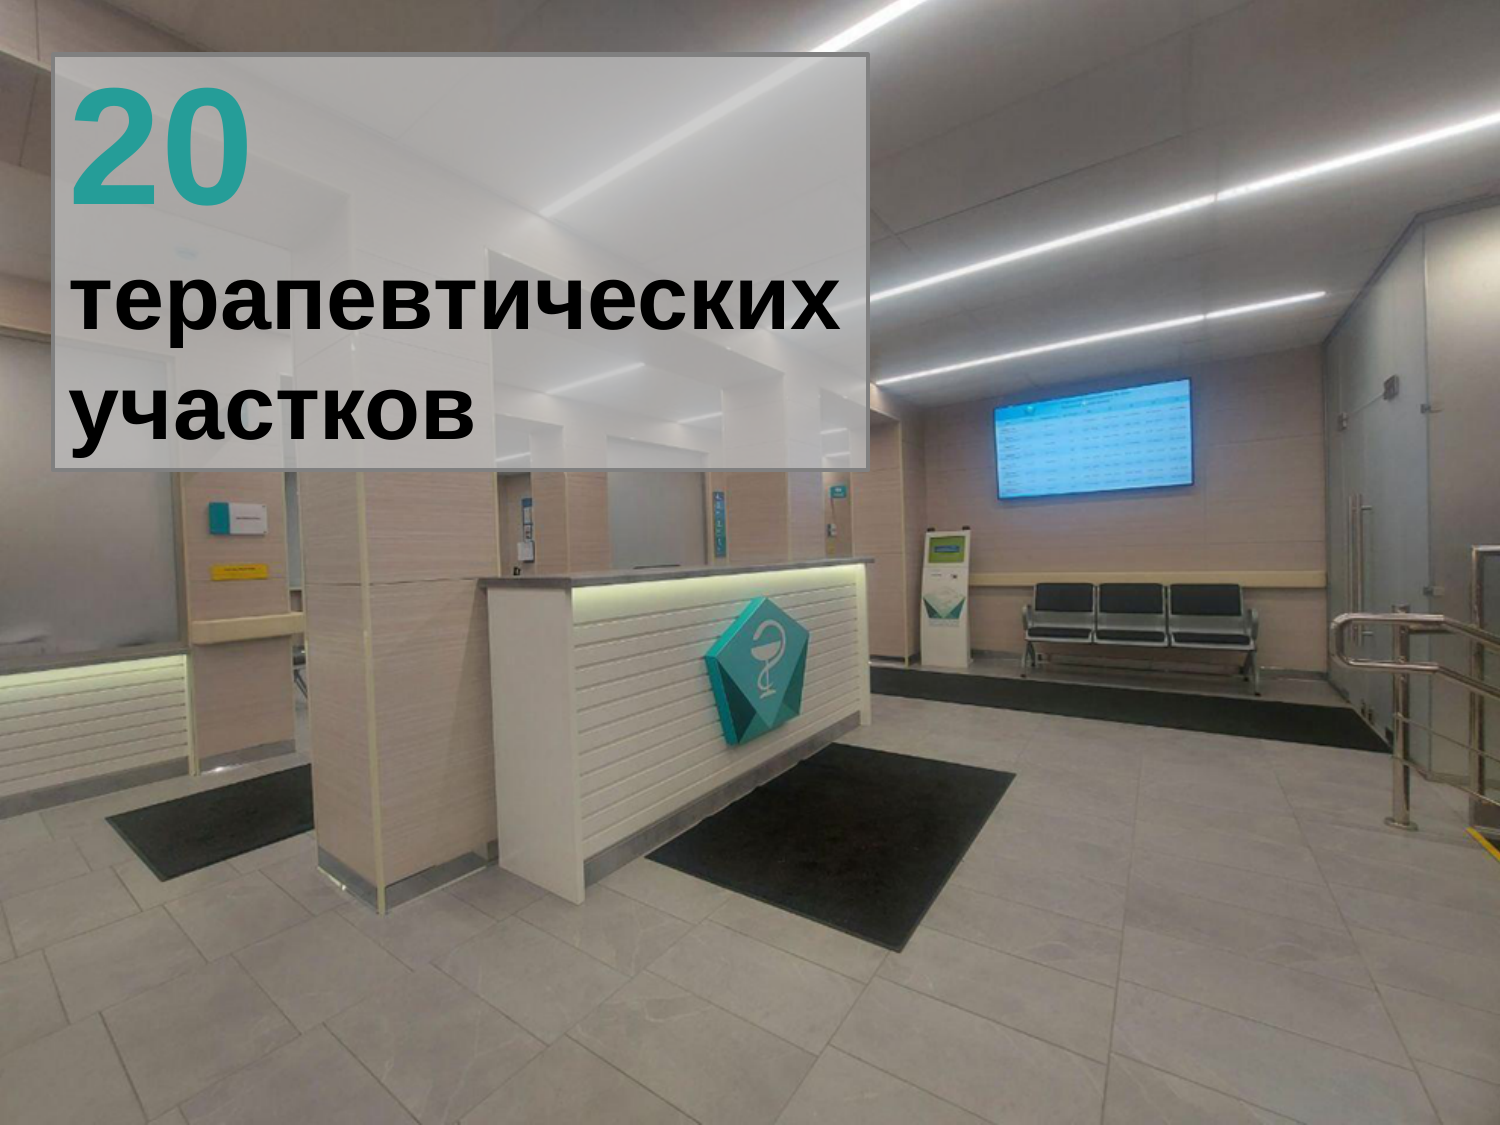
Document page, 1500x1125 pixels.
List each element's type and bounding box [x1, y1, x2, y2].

picture [0, 0, 1500, 1125]
text_box [52, 30, 892, 471]
